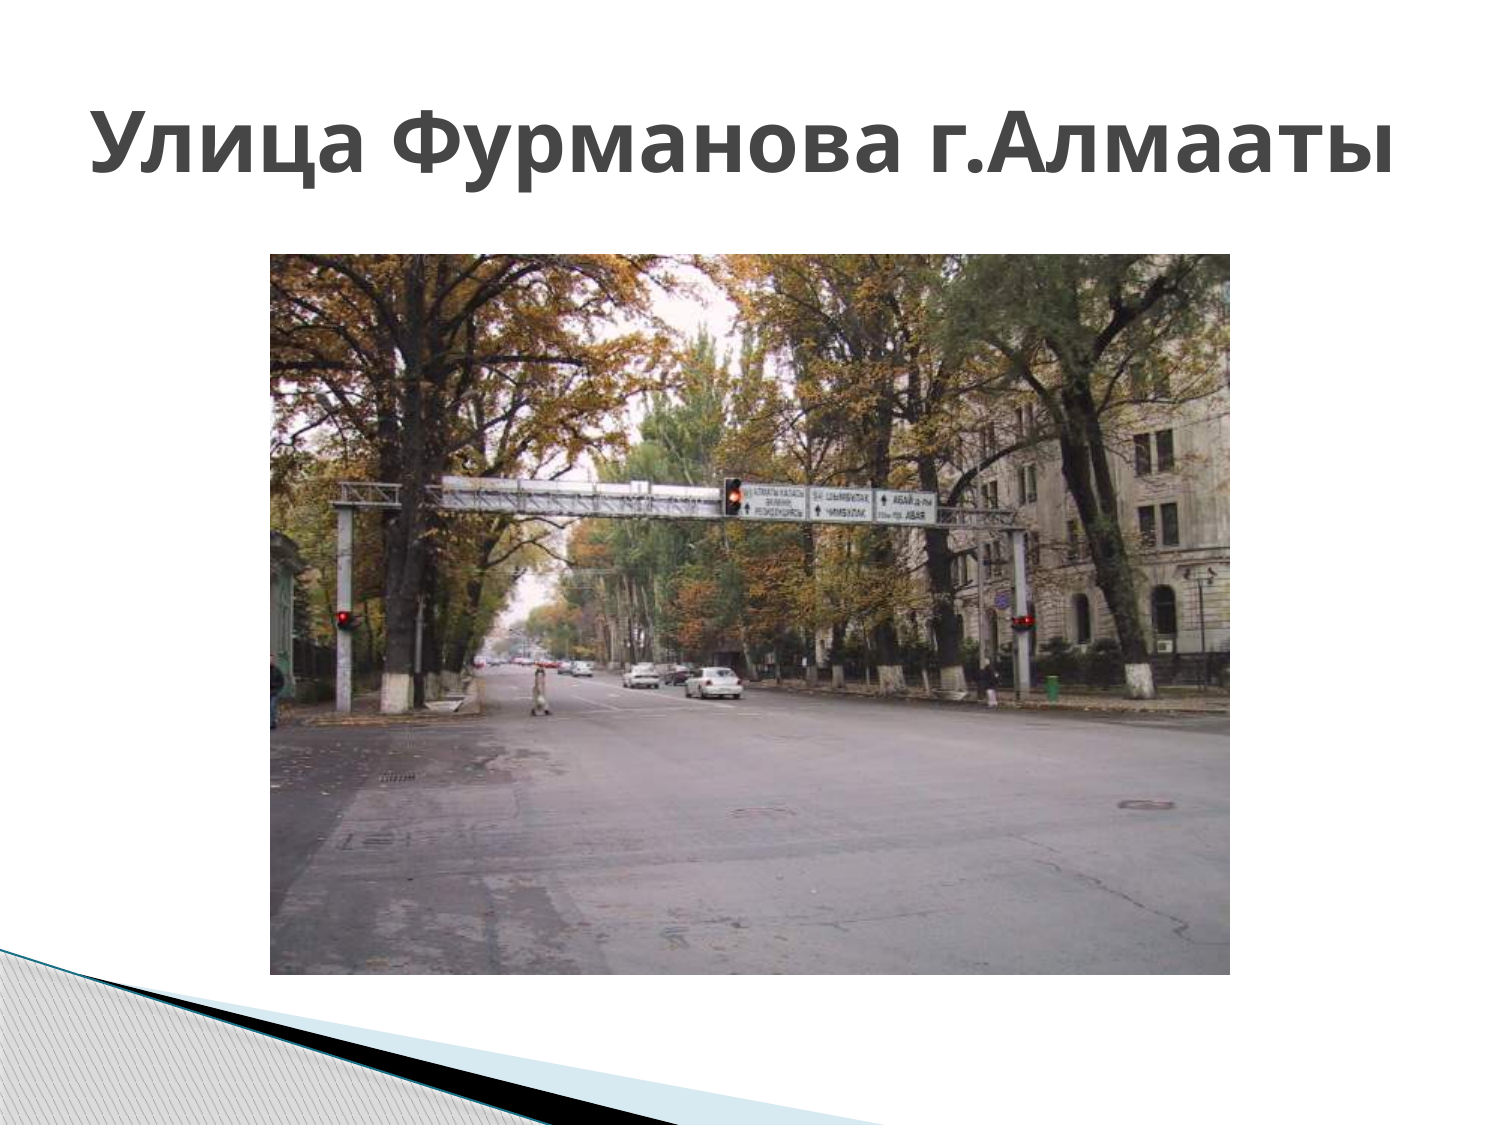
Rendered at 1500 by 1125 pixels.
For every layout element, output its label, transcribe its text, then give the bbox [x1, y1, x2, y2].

title Улица Фурманова г.Алмааты [75, 45, 1425, 233]
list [269, 253, 1231, 975]
